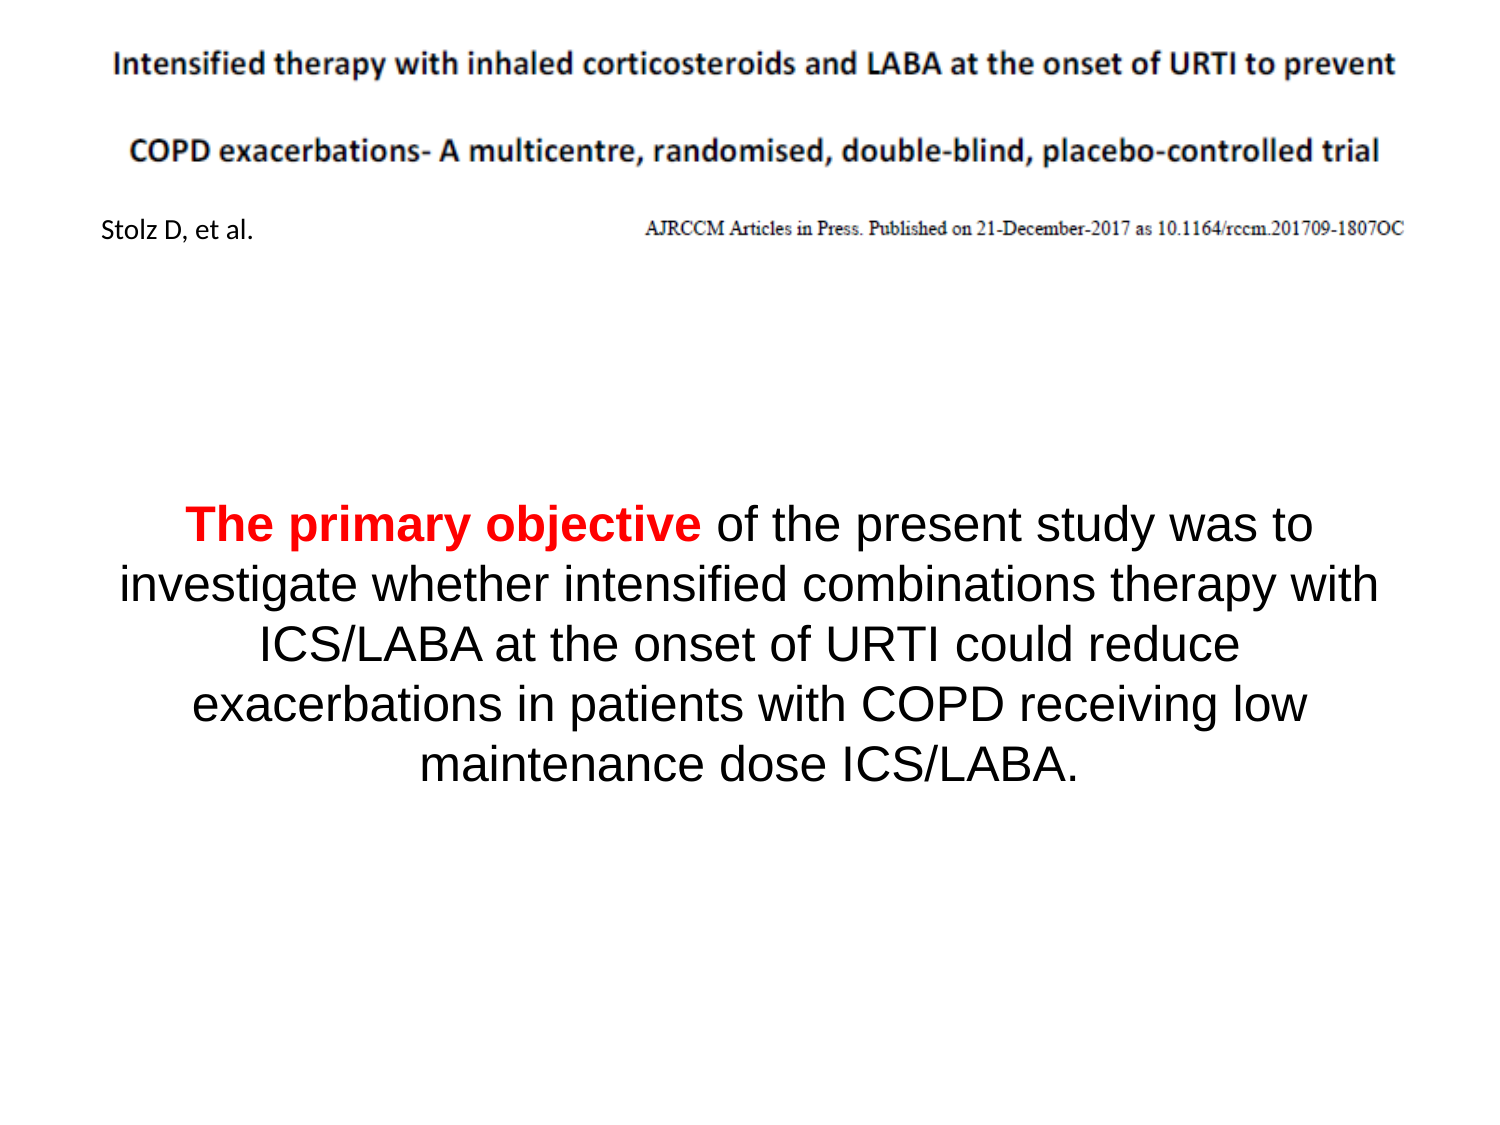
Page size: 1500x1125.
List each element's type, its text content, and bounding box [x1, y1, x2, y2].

picture [86, 0, 1414, 177]
picture [628, 213, 1414, 254]
text_box Stolz D, et al. [86, 203, 432, 253]
list The primary objective of the present study was to investigate whether intensified combinations therapy with ICS/LABA at the onset of URTI could reduce exacerbations in patients with COPD receiving low maintenance dose ICS/LABA. [103, 484, 1397, 807]
